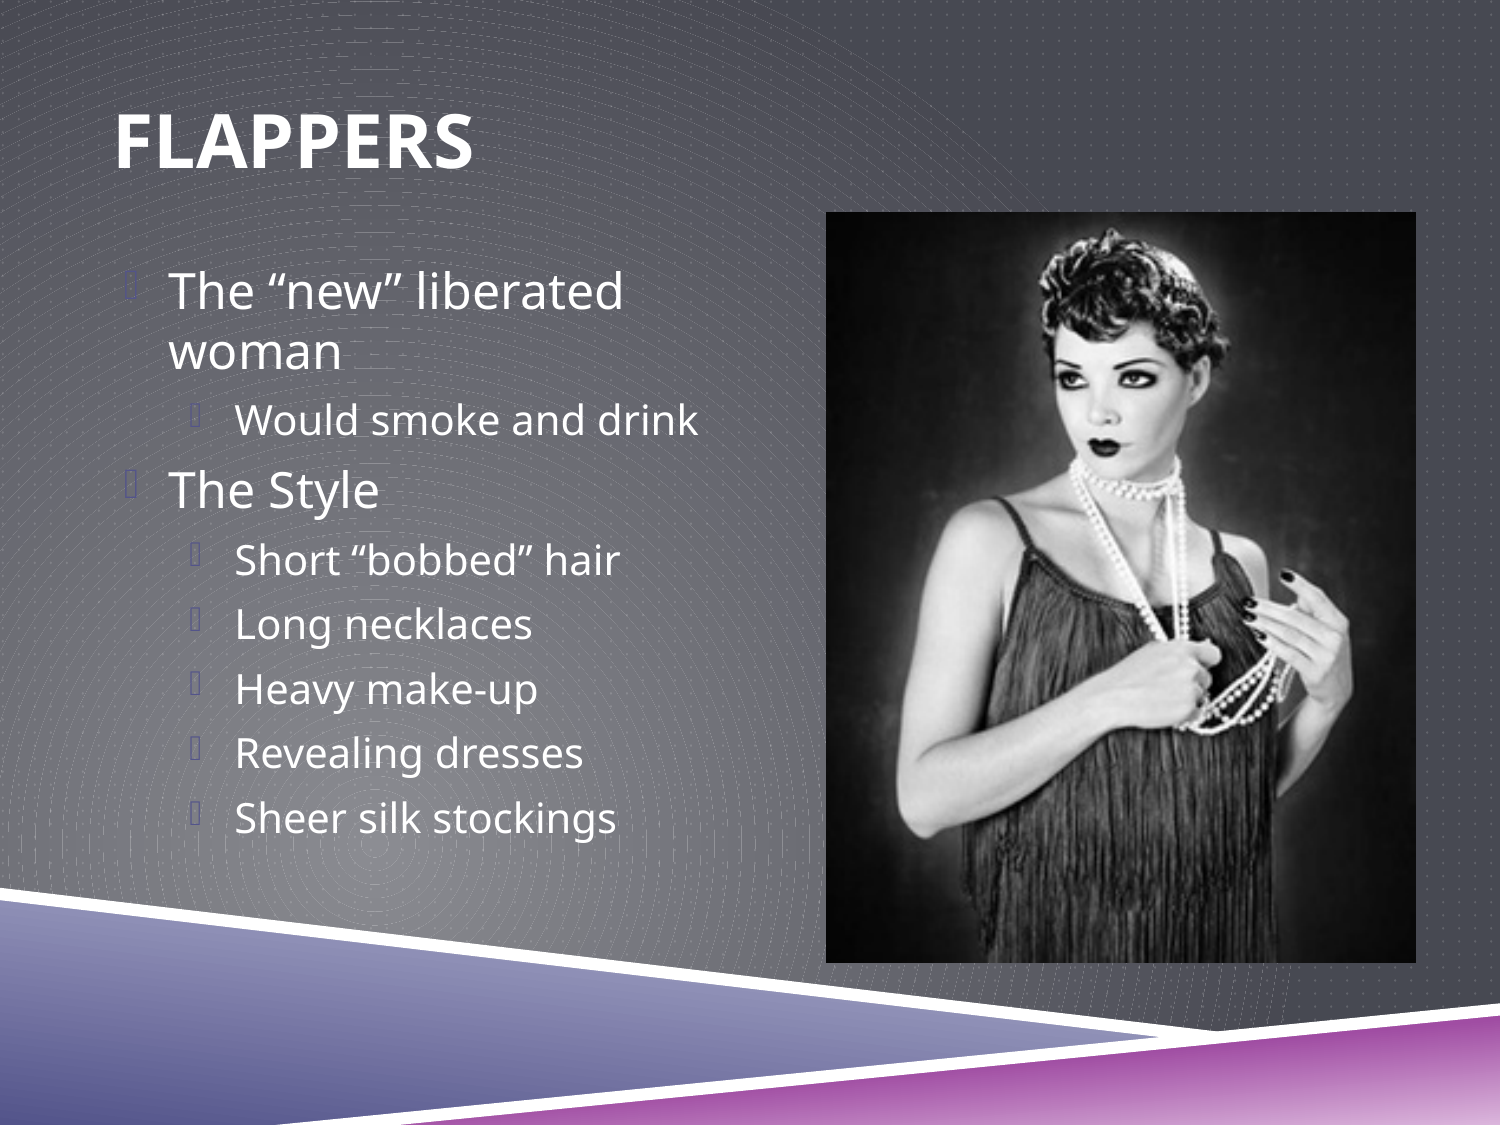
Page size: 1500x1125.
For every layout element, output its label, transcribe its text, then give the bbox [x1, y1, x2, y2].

picture [825, 212, 1416, 963]
title Flappers [112, 45, 1388, 233]
list The “new” liberated woman Would smoke and drink The Style Short “bobbed” hair Long necklaces Heavy make-up Revealing dresses Sheer silk stockings [112, 251, 775, 888]
